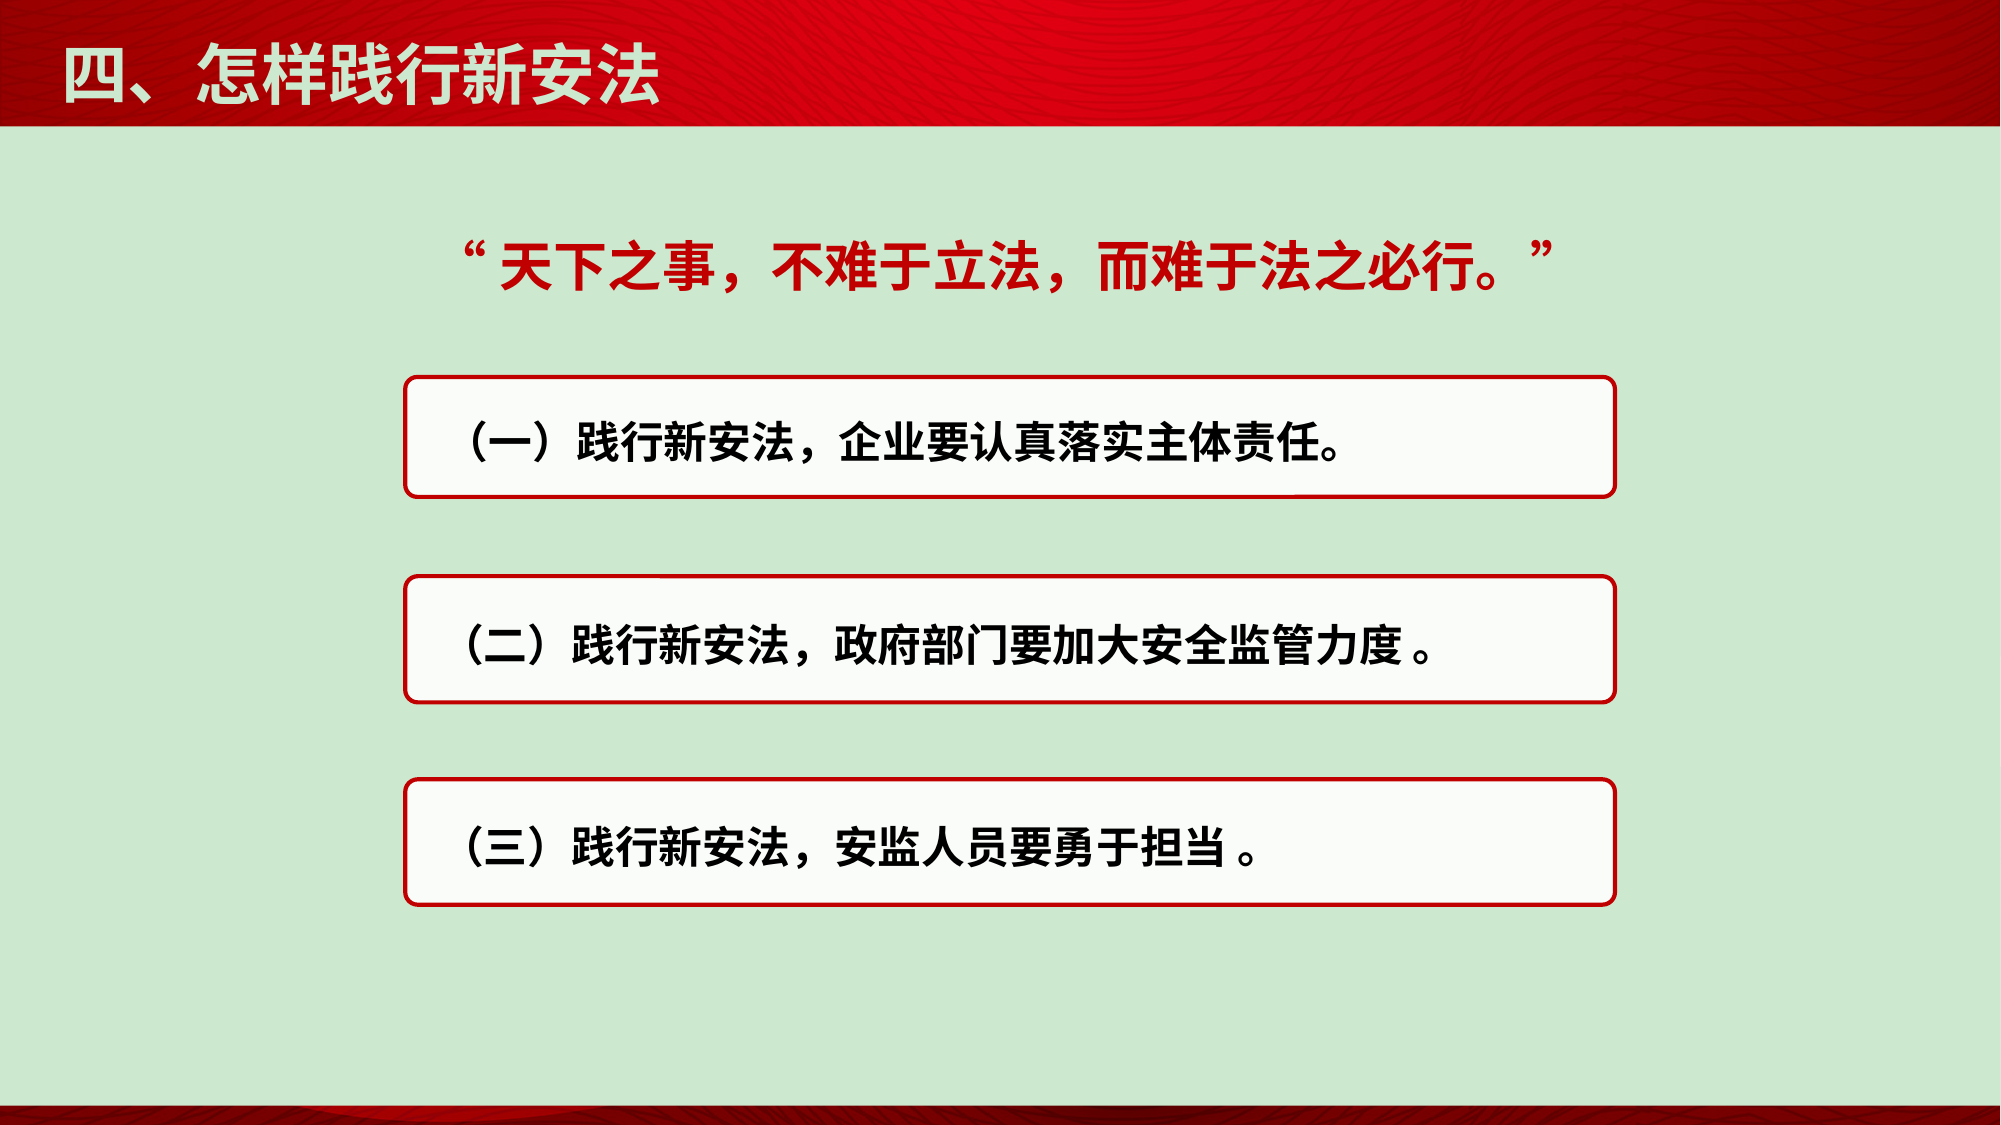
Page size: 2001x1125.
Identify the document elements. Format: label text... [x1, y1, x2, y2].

text_box “天下之事，不难于立法，而难于法之必行。” [417, 224, 1630, 305]
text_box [405, 347, 1684, 943]
picture [0, 0, 2001, 1125]
title 四、怎样践行新安法 [46, 33, 1772, 124]
